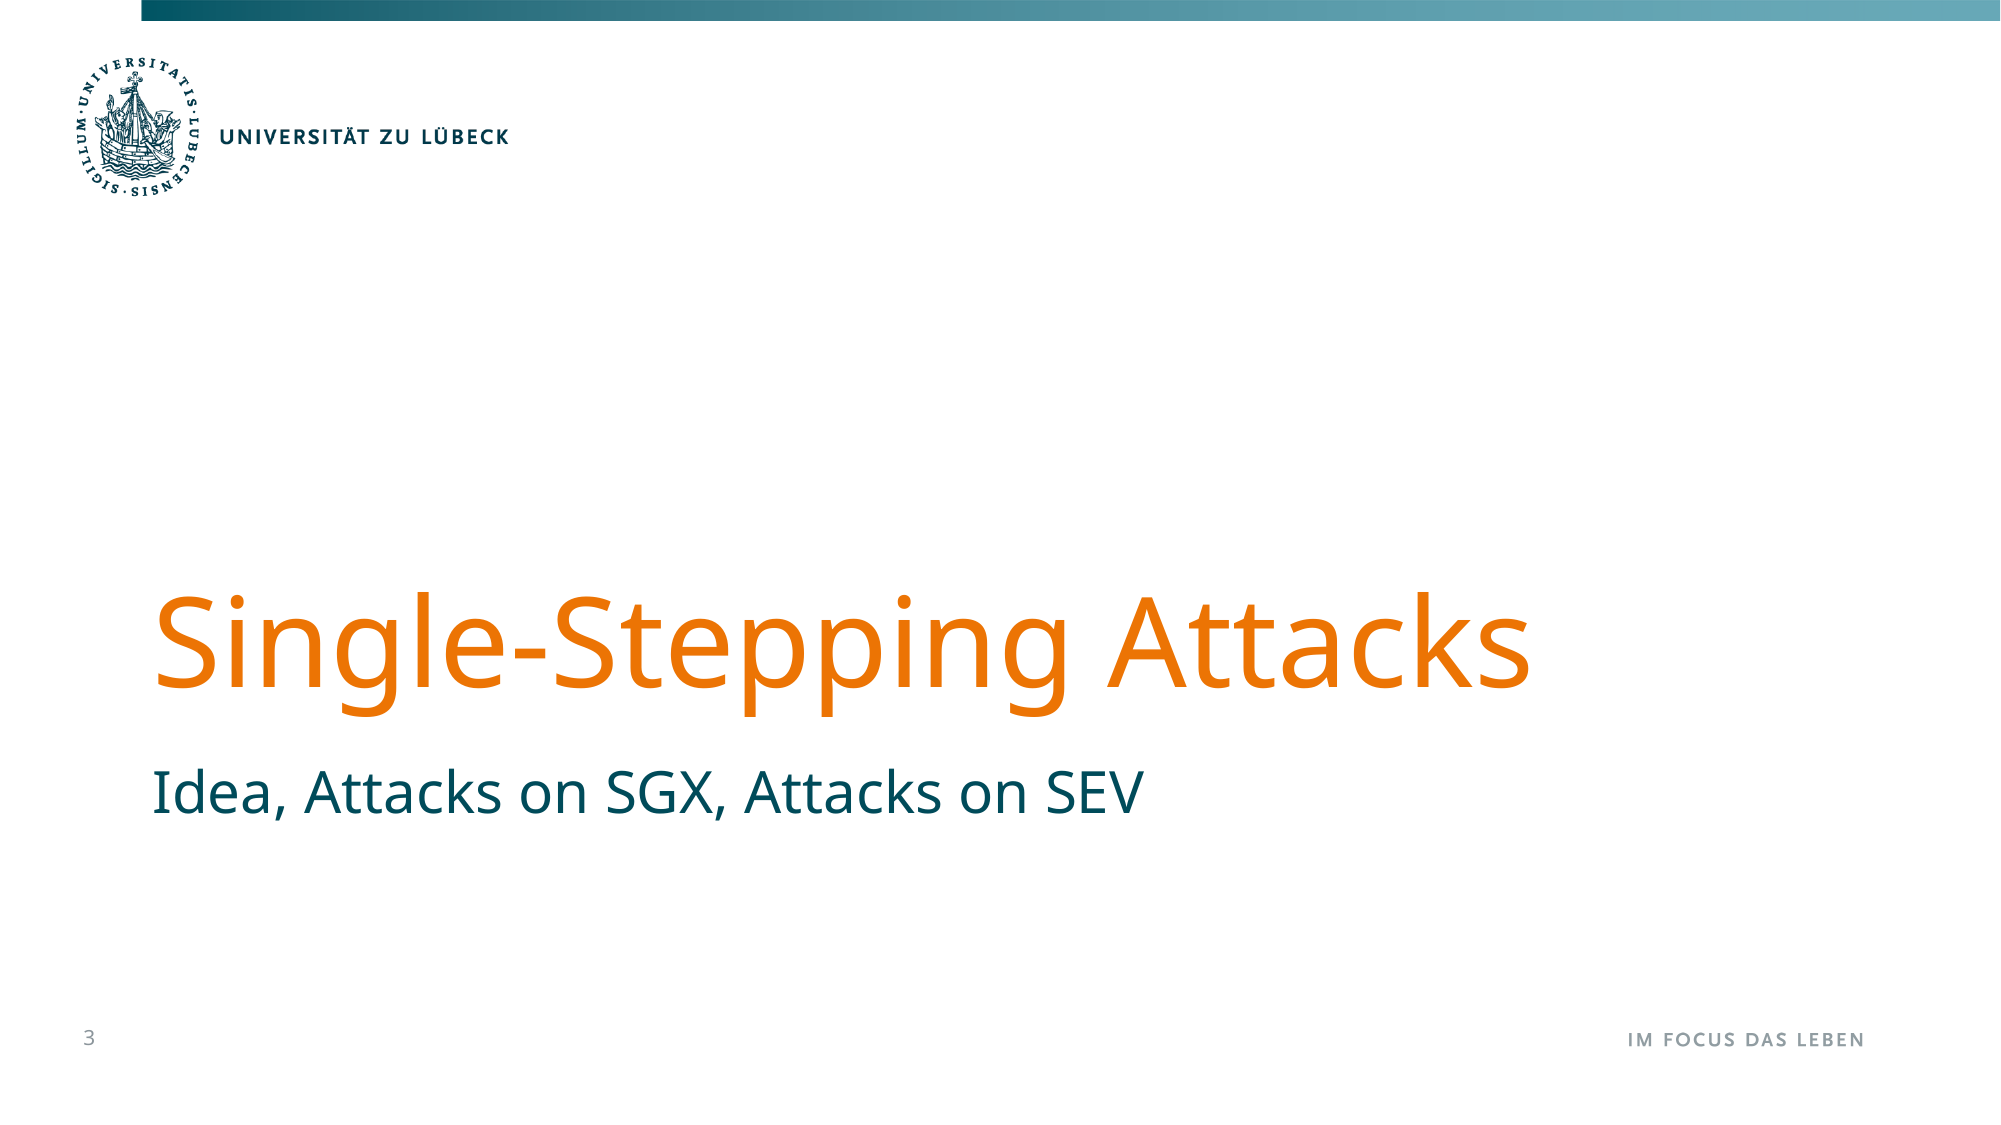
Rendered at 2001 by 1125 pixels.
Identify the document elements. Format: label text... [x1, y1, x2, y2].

picture [26, 40, 559, 218]
picture [1628, 1032, 1863, 1047]
title Single-Stepping Attacks [137, 236, 1863, 722]
list Idea, Attacks on SGX, Attacks on SEV [137, 755, 1863, 935]
picture [141, 0, 2001, 21]
slide_number 3 [68, 1020, 142, 1058]
